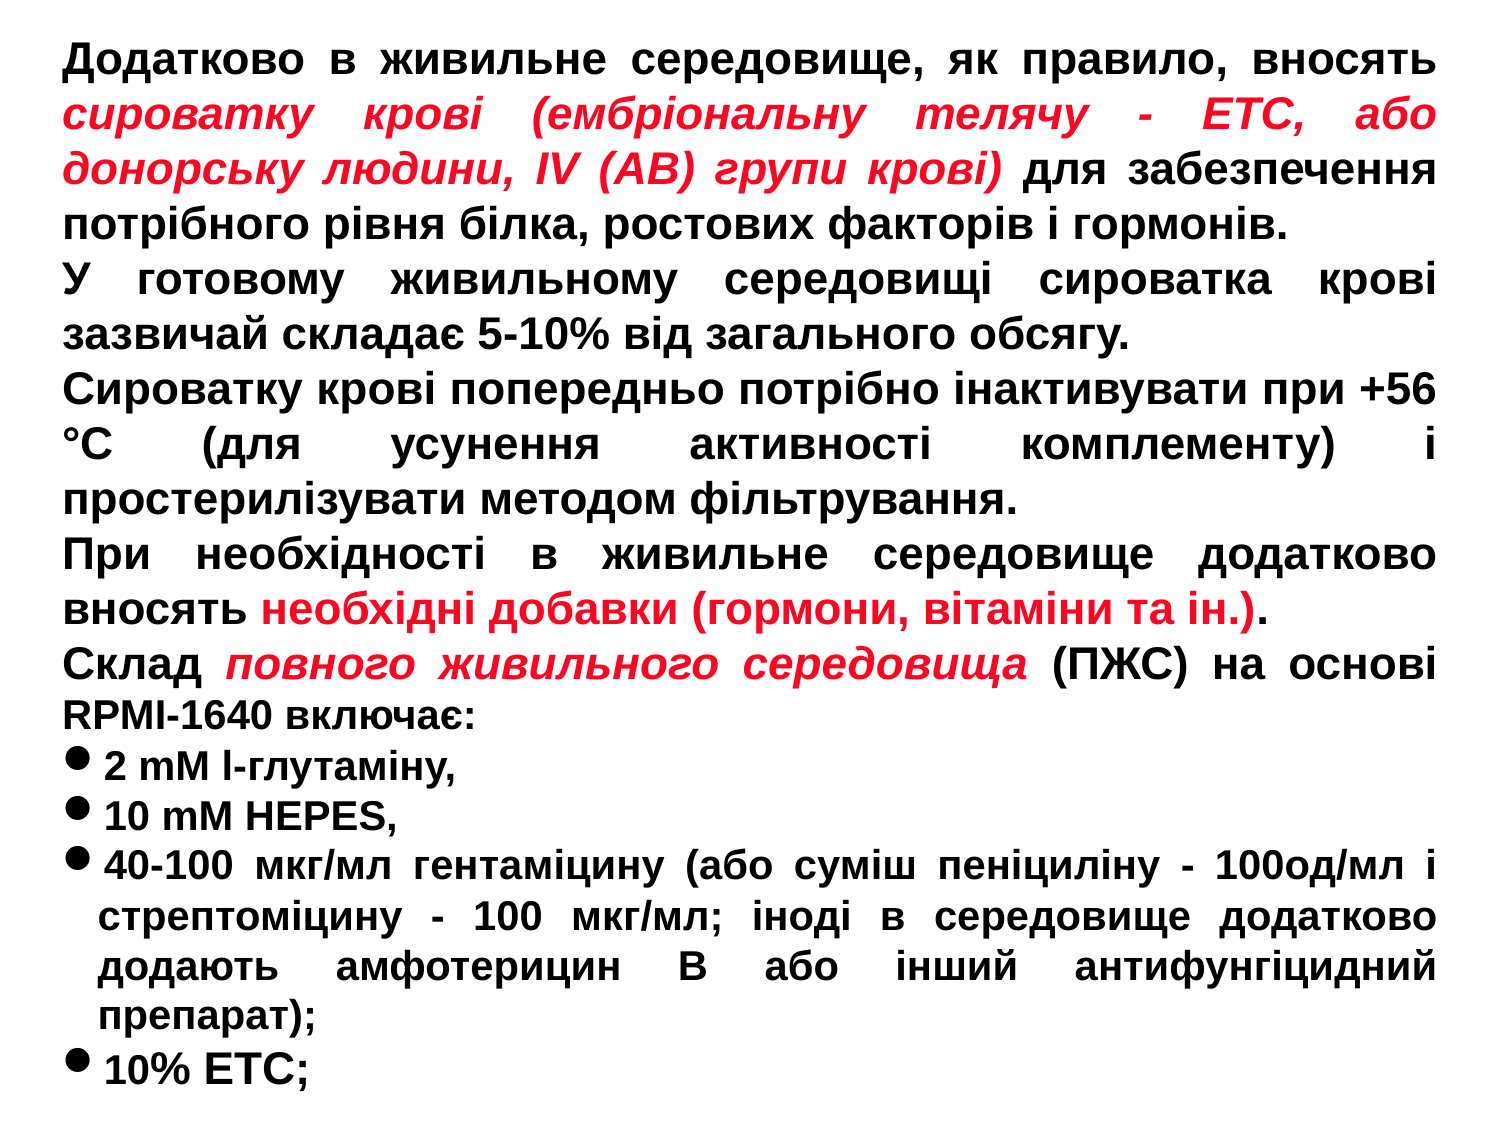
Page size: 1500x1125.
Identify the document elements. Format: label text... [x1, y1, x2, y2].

text_box Додатково в живильне середовище, як правило, вносять сироватку крові (ембріональну телячу - ЕТС, або донорську людини, IV (АВ) групи крові) для забезпечення потрібного рівня білка, ростових факторів і гормонів. У готовому живильному середовищі сироватка крові зазвичай складає 5-10% від загального обсягу. Сироватку крові попередньо потрібно інактивувати при +56 °С (для усунення активності комплементу) і простерилізувати методом фільтрування. При необхідності в живильне середовище додатково вносять необхідні добавки (гормони, вітаміни та ін.). Склад повного живильного середовища (ПЖС) на основі RPMI-1640 включає: 2 mM l-глутаміну, 10 mM HEPES, 40-100 мкг/мл гентаміцину (або суміш пеніциліну - 100од/мл і стрептоміцину - 100 мкг/мл; іноді в середовище додатково додають амфотерицин В або інший антифунгіцидний препарат); 10% ЕТС; [47, 21, 1453, 1101]
